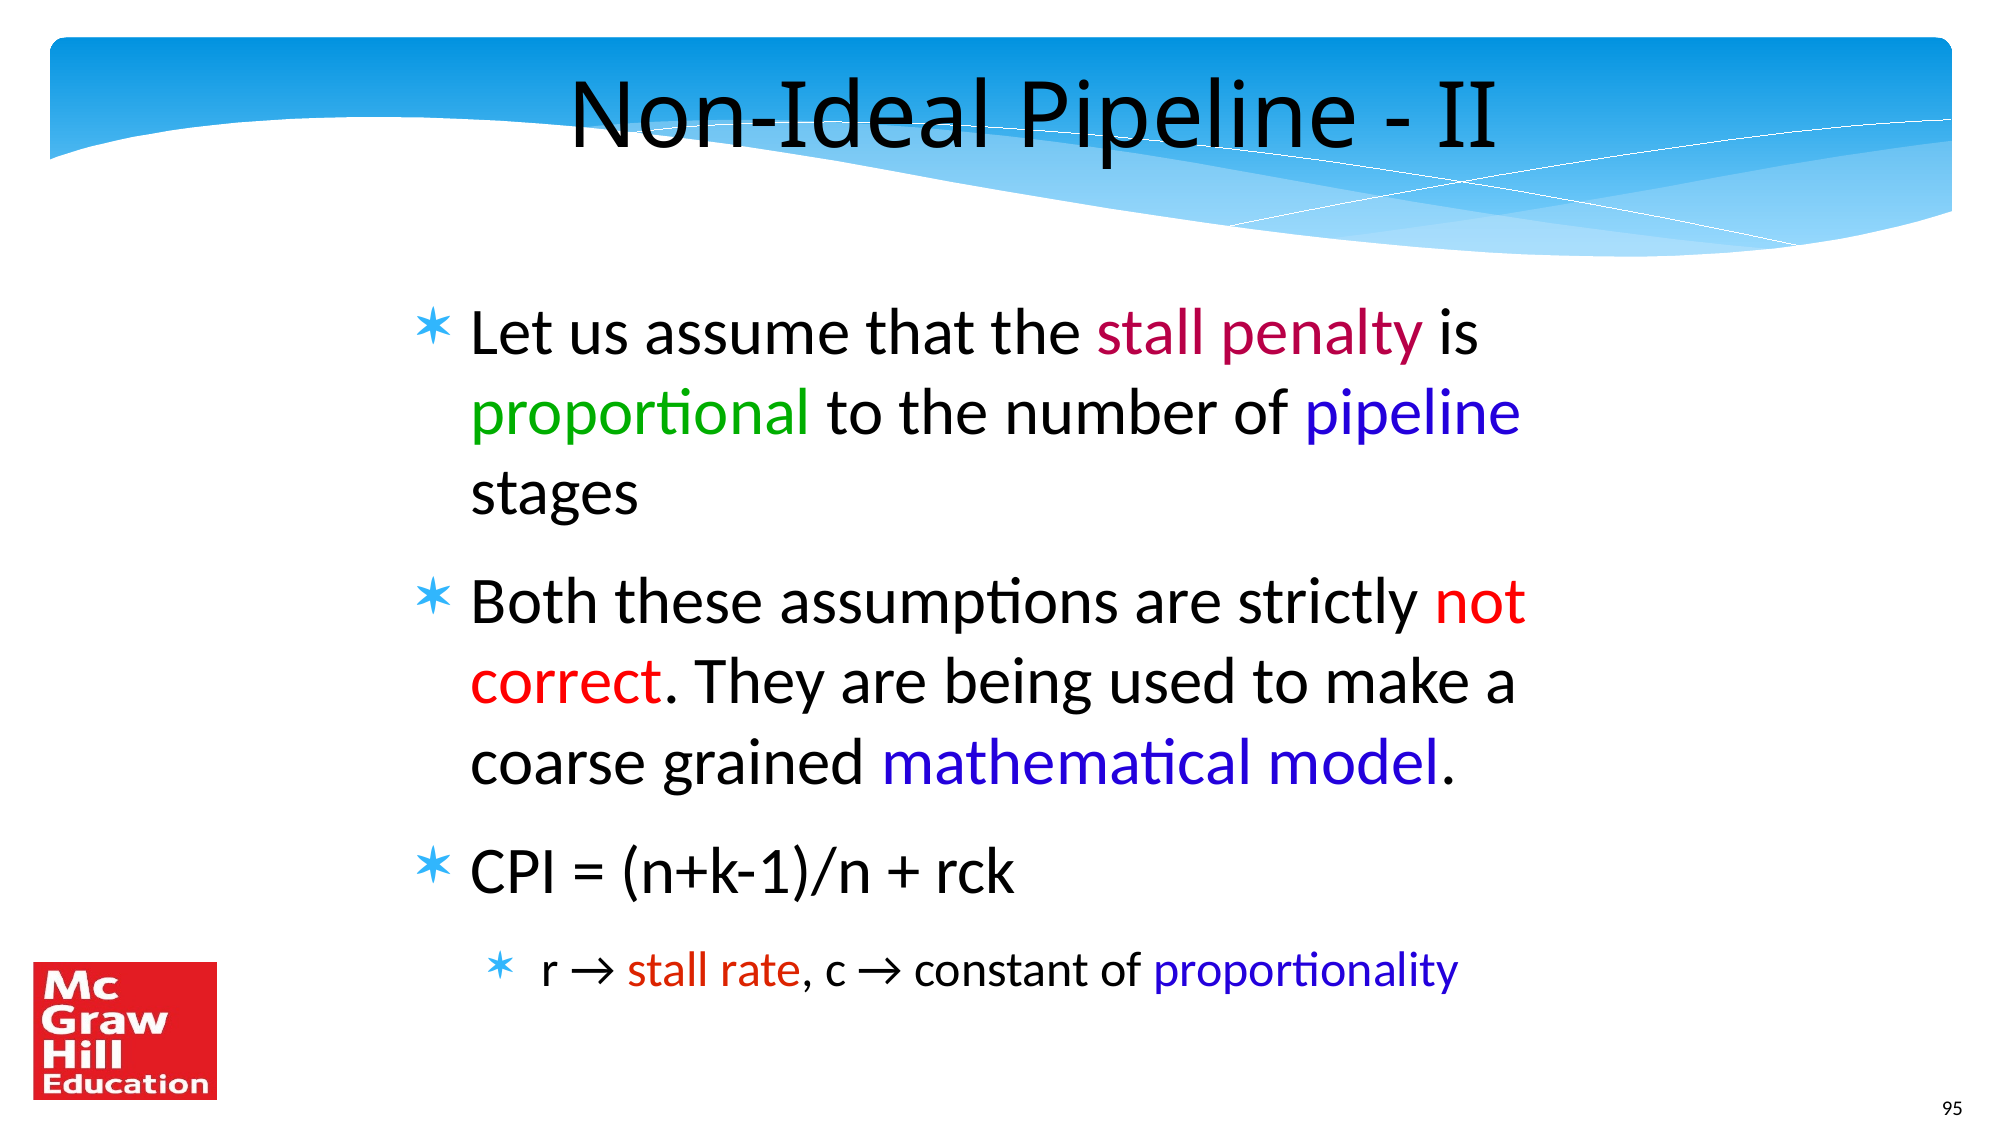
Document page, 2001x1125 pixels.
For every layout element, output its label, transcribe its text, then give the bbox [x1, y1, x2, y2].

list Let us assume that the stall penalty is proportional to the number of pipeline stages Both these assumptions are strictly not correct. They are being used to make a coarse grained mathematical model. CPI = (n+k-1)/n + rck r → stall rate, c → constant of proportionality [399, 287, 1617, 1030]
picture [33, 962, 217, 1100]
title Non-Ideal Pipeline - II [425, 33, 1642, 188]
